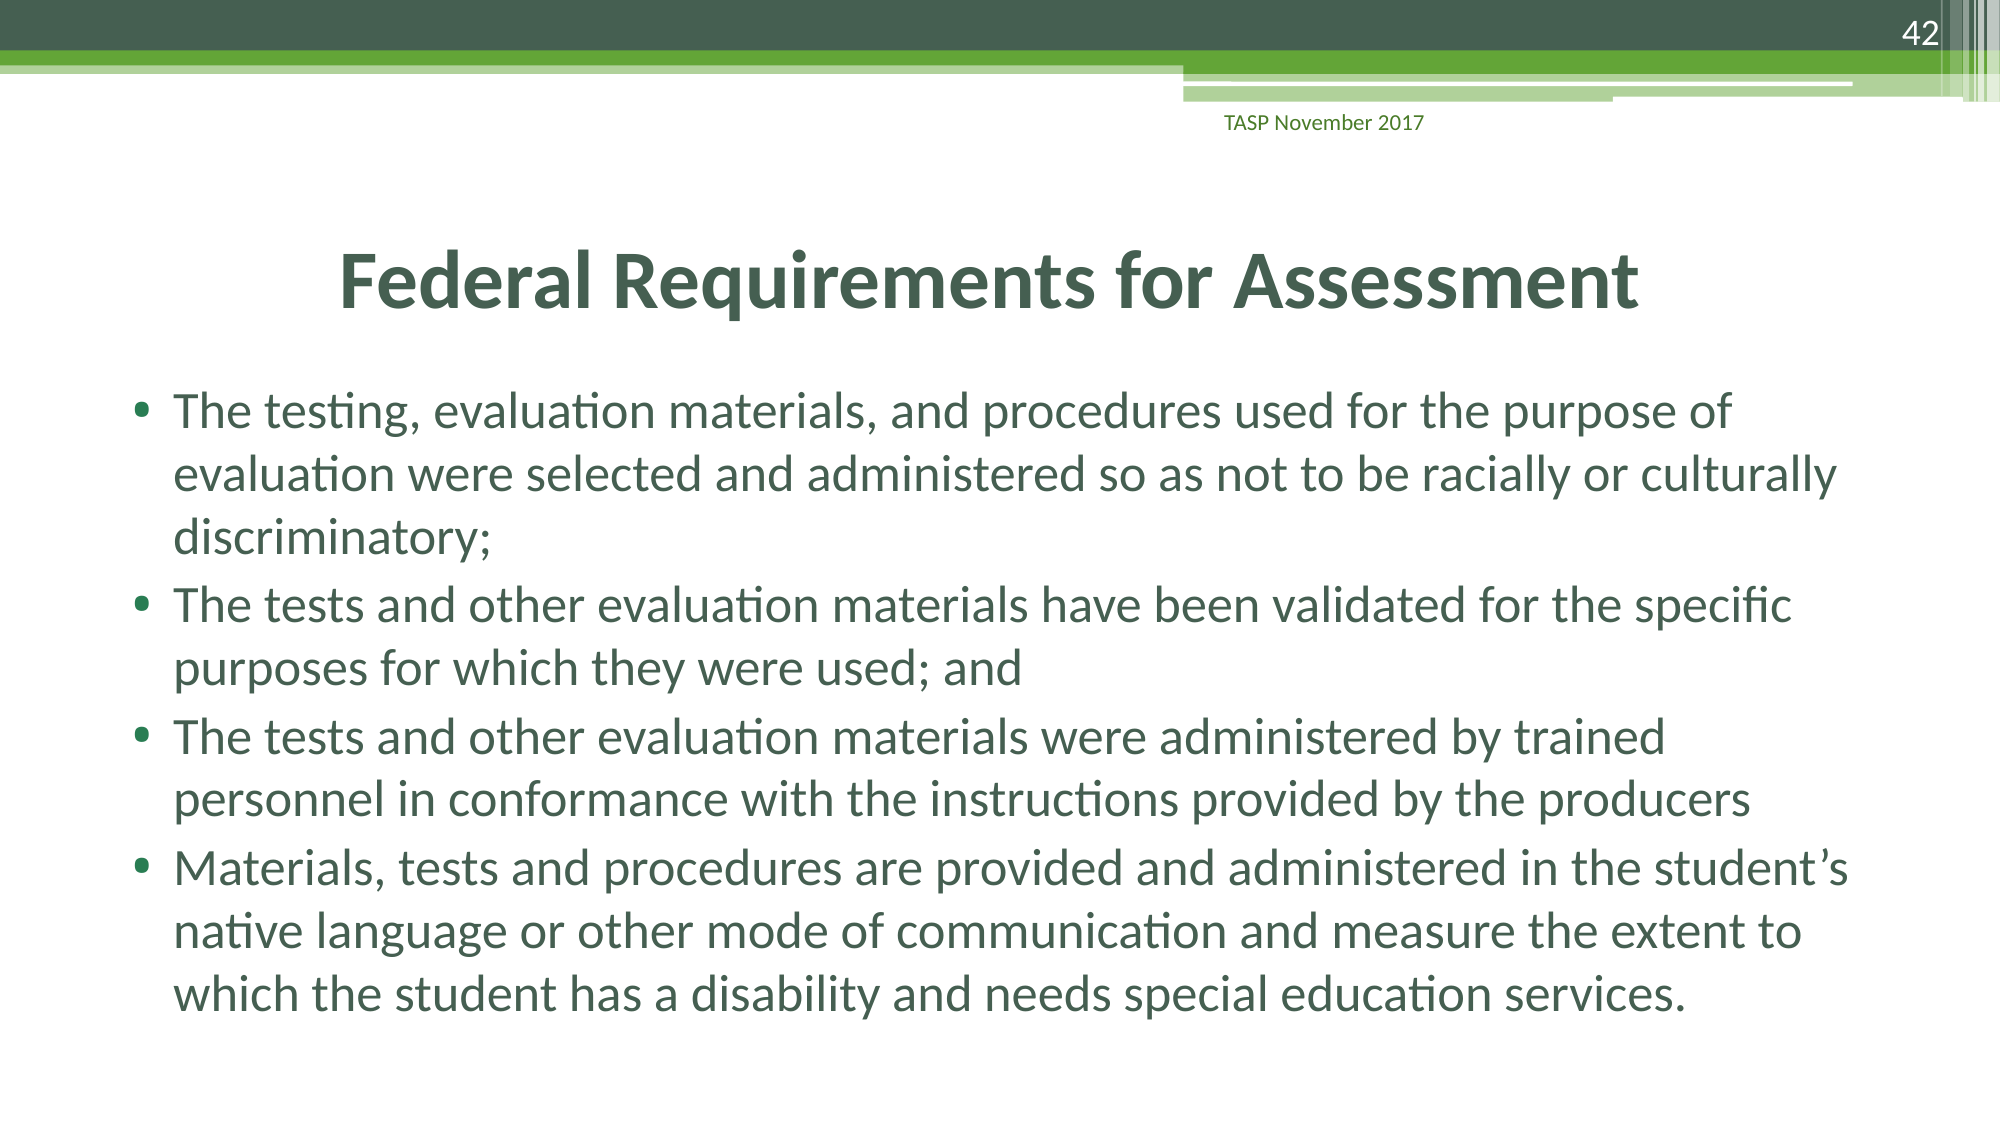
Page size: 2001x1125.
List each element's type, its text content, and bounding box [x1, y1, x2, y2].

footer TASP November 2017 [1149, 100, 1440, 176]
list The testing, evaluation materials, and procedures used for the purpose of evaluation were selected and administered so as not to be racially or culturally discriminatory; The tests and other evaluation materials have been validated for the specific purposes for which they were used; and The tests and other evaluation materials were administered by trained personnel in conformance with the instructions provided by the producers Materials, tests and procedures are provided and administered in the student’s native language or other mode of communication and measure the extent to which the student has a disability and needs special education services. [99, 368, 1900, 1079]
slide_number 42 [1788, 0, 1955, 61]
title Federal Requirements for Assessment [99, 187, 1900, 363]
